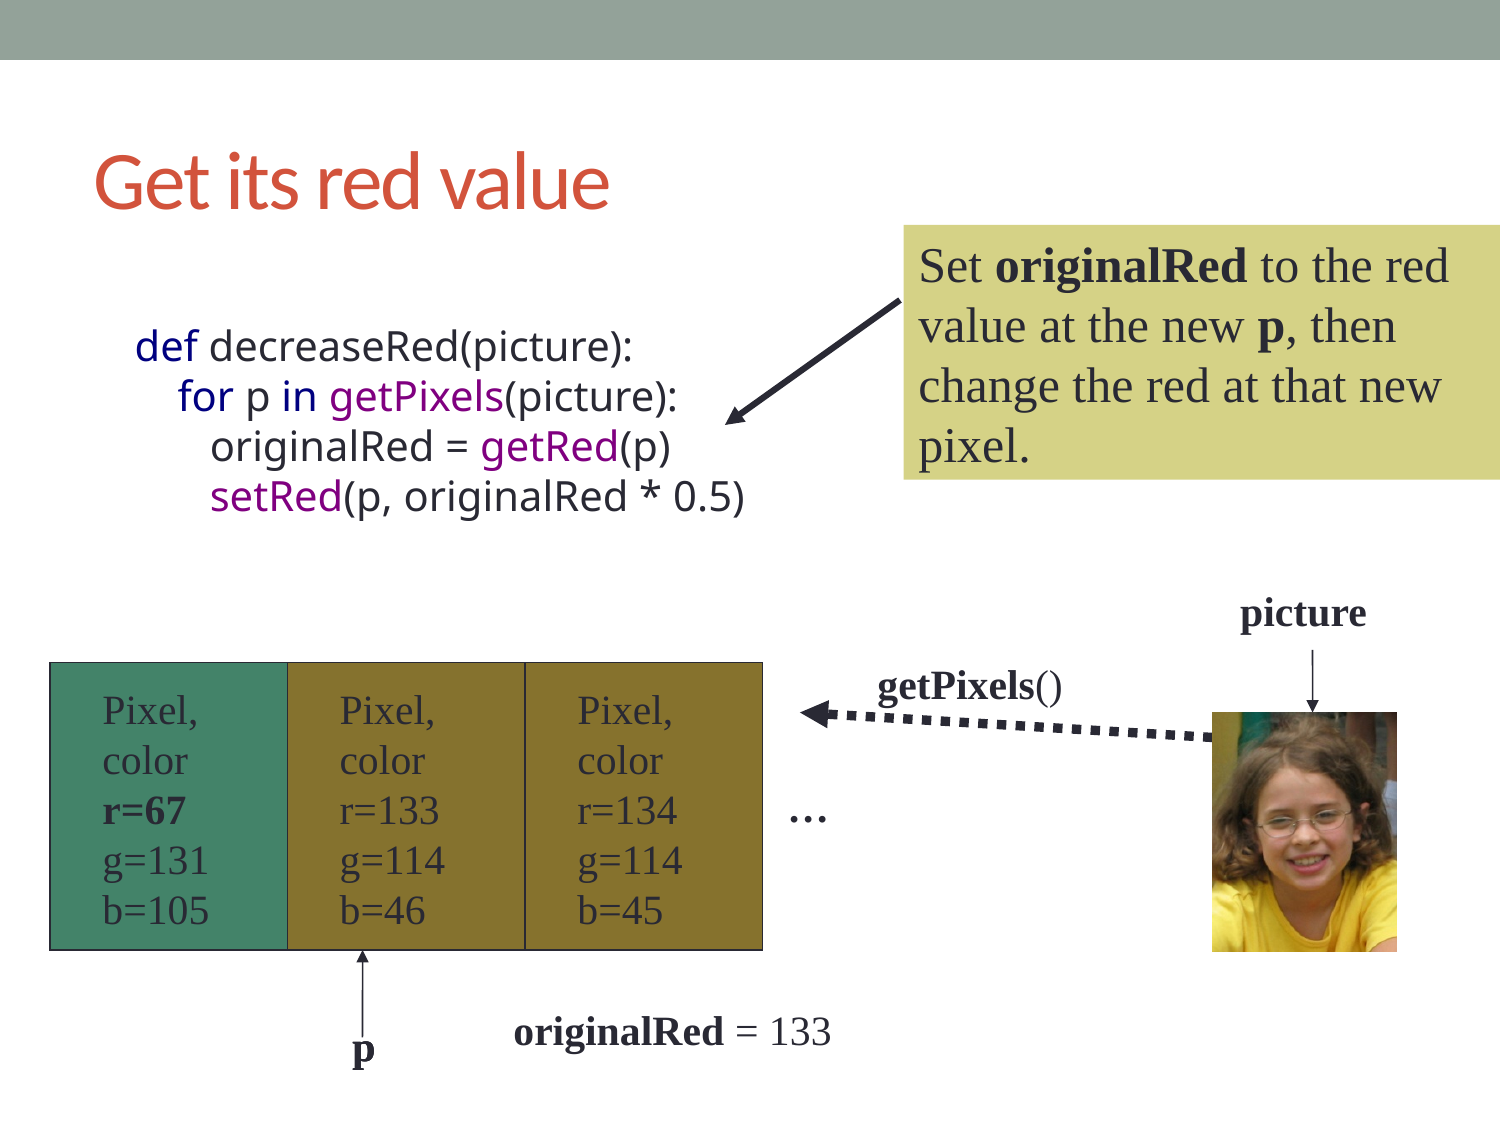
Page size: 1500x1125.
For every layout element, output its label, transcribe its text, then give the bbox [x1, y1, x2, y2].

picture [1212, 712, 1397, 952]
text_box [49, 662, 287, 950]
text_box … [772, 773, 845, 839]
title Get its red value [78, 82, 1429, 270]
text_box Pixel, color r=67 g=131 b=105 [87, 675, 238, 940]
text_box getPixels() [862, 650, 1188, 715]
text_box p [337, 1012, 400, 1078]
text_box [1306, 649, 1319, 709]
text_box [356, 950, 369, 1038]
text_box Set originalRed to the red value at the new p, then change the red at that new pixel. [903, 224, 1500, 480]
text_box Pixel, color r=133 g=114 b=46 [324, 675, 475, 940]
text_box [524, 662, 763, 950]
text_box picture [1225, 577, 1382, 643]
text_box originalRed = 133 [498, 996, 848, 1062]
text_box [799, 707, 819, 720]
text_box [287, 662, 524, 950]
text_box Pixel, color r=134 g=114b=45 [562, 675, 713, 940]
text_box def decreaseRed(picture): for p in getPixels(picture): originalRed = getRed(p) setRed(p, originalRed * 0.5) [119, 312, 760, 528]
